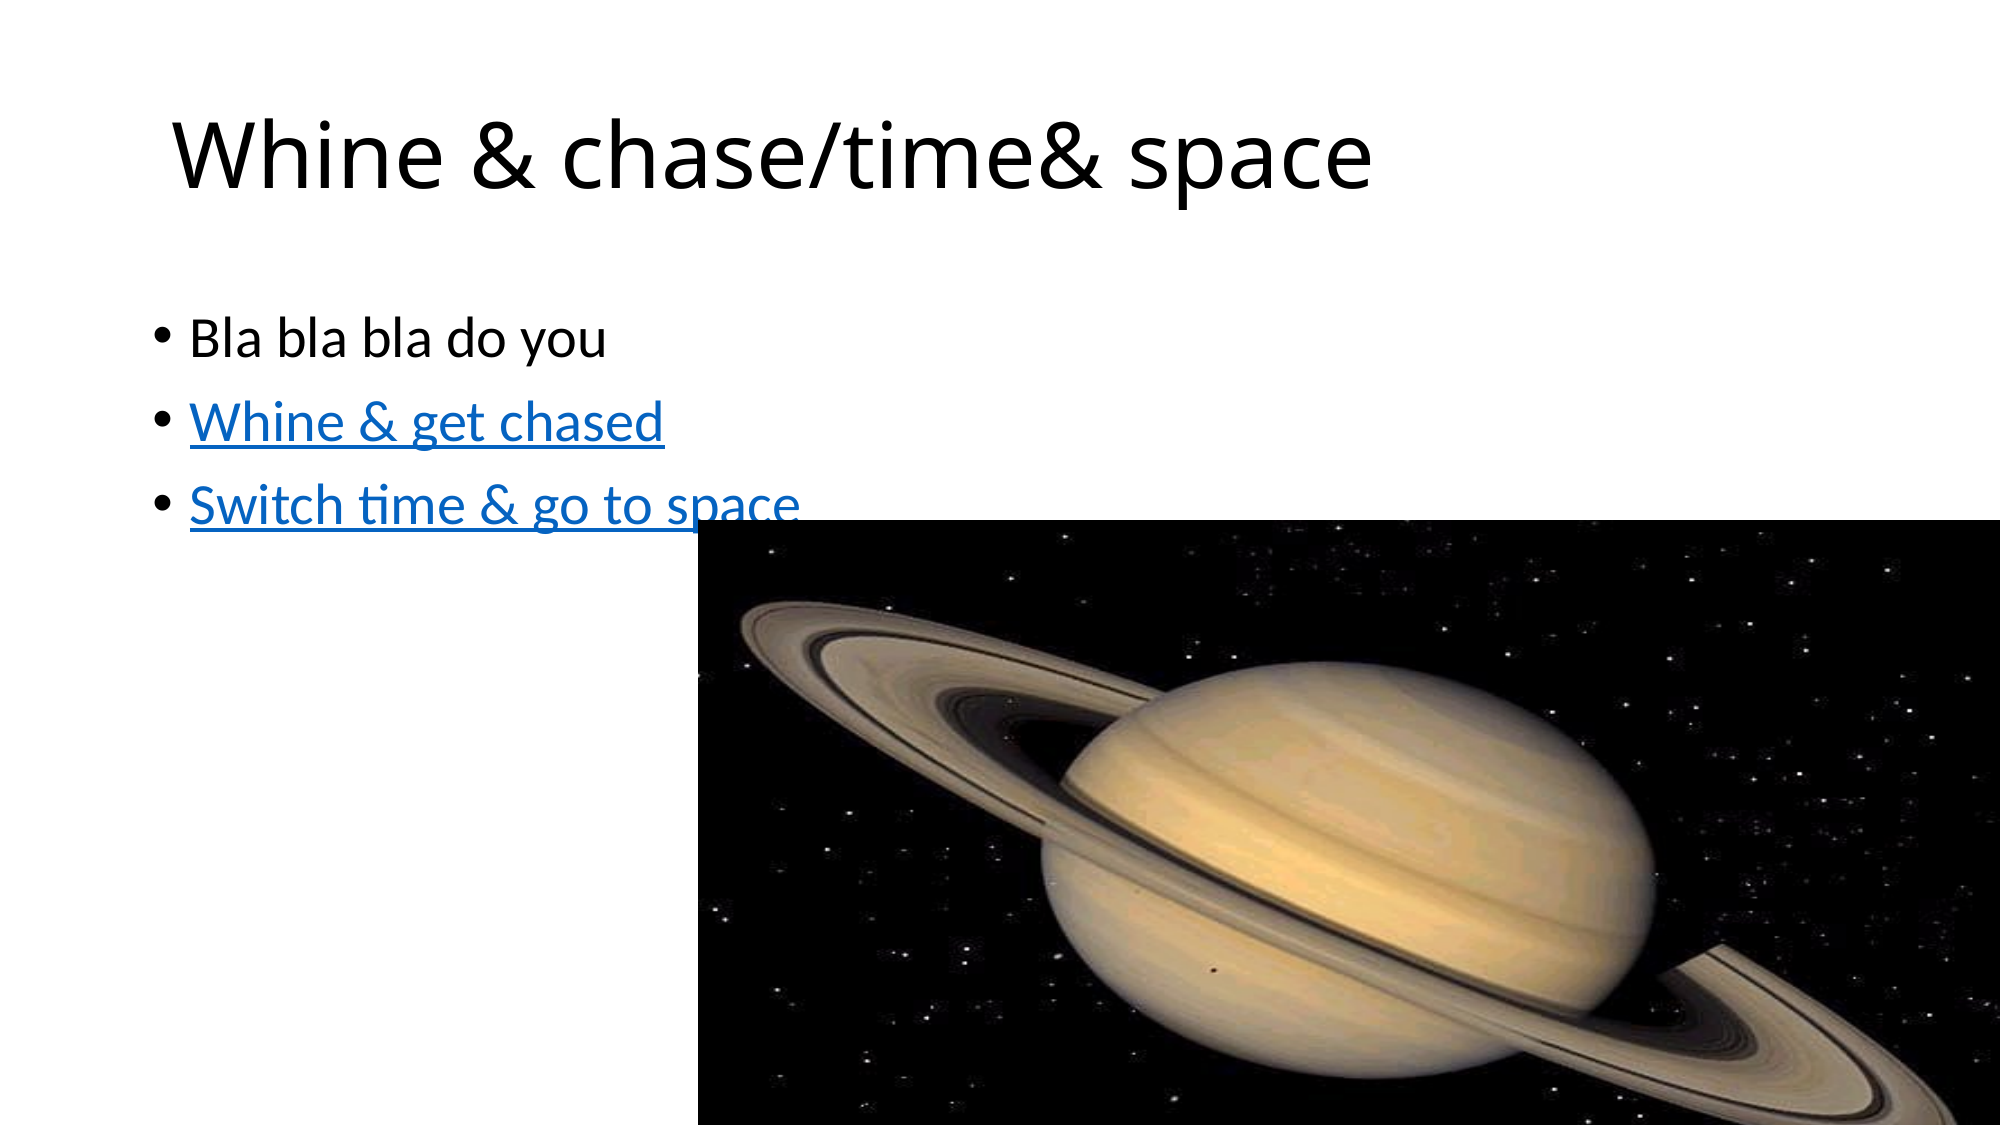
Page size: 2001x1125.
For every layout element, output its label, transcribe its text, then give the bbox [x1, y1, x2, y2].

picture [698, 520, 2000, 1125]
title Whine & chase/time& space [156, 40, 1882, 278]
list Bla bla bla do you Whine & get chased Switch time & go to space [137, 299, 1863, 1014]
